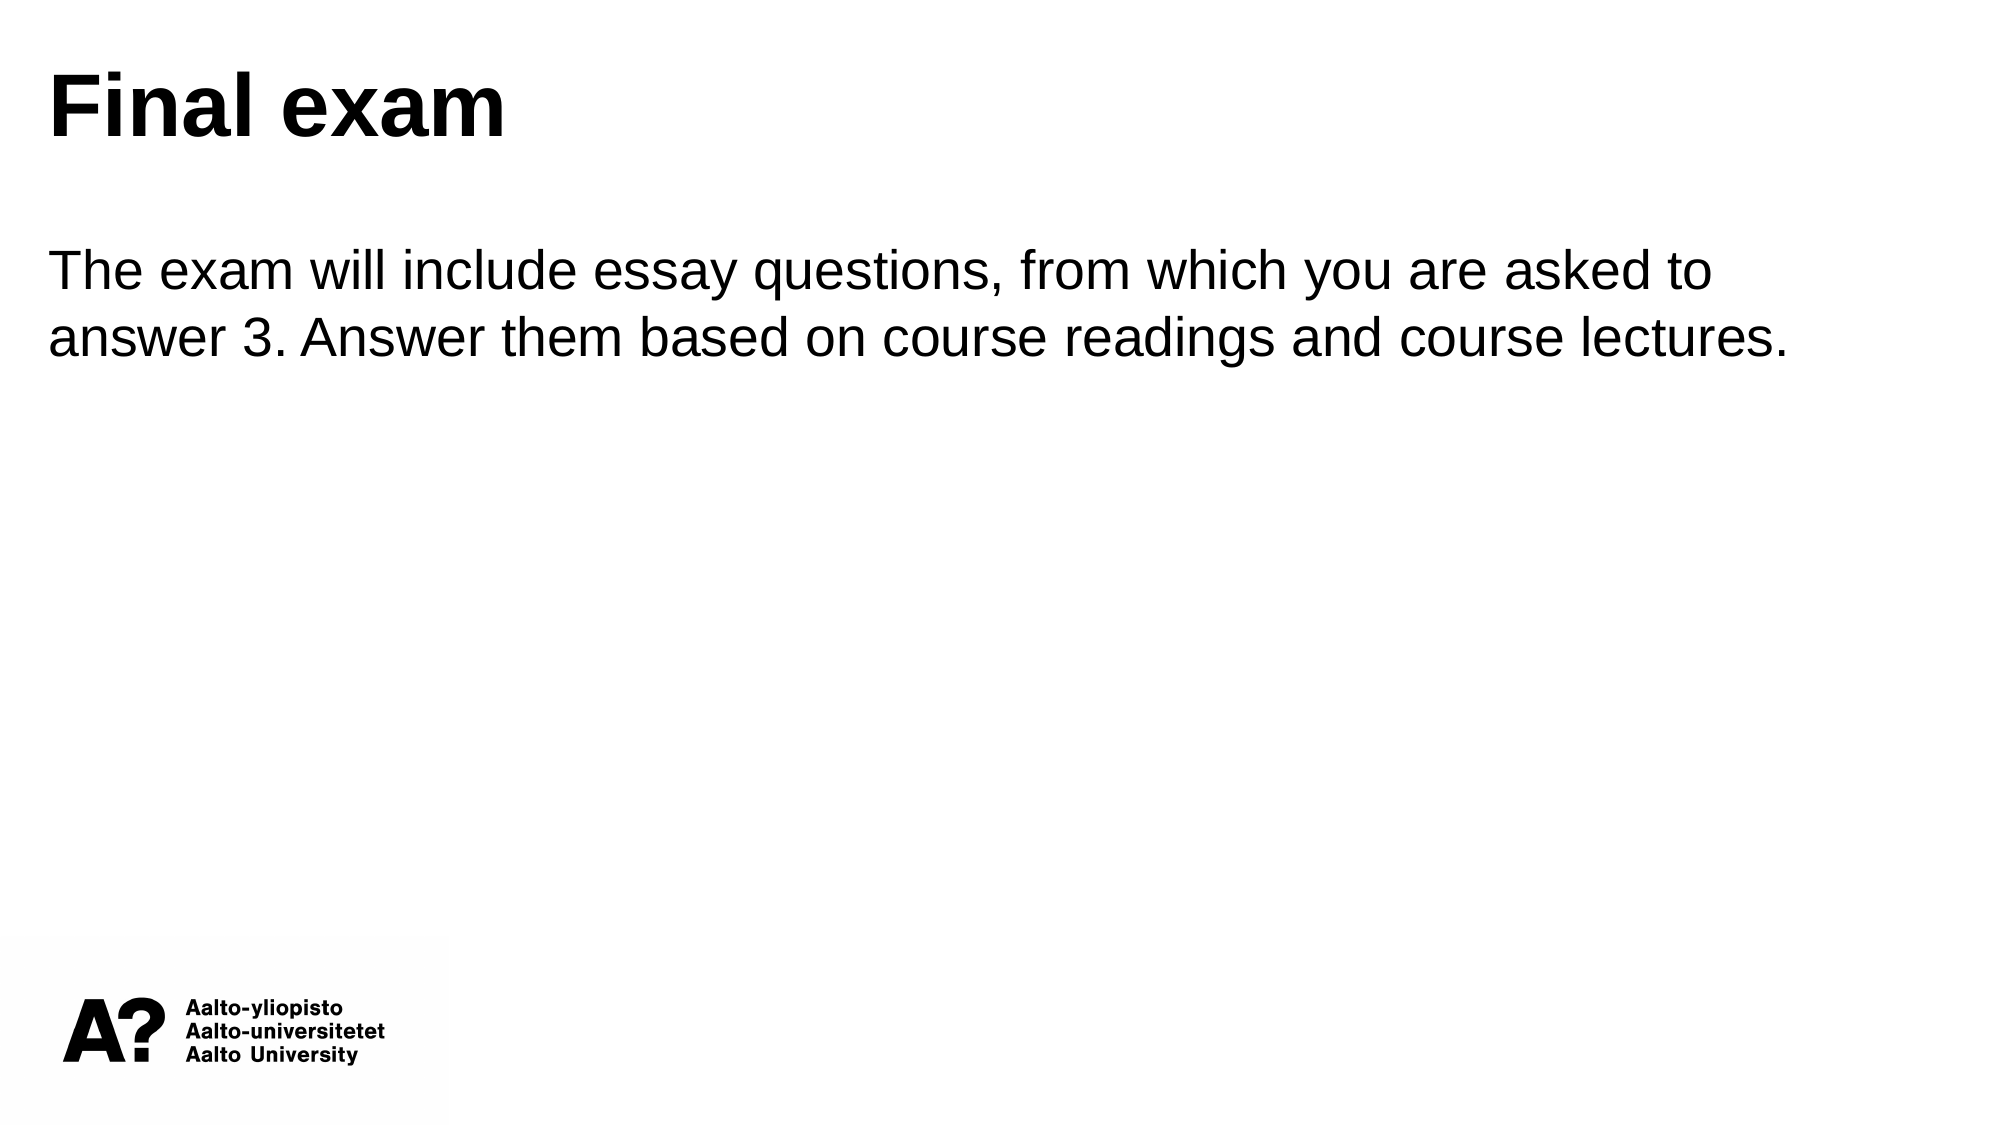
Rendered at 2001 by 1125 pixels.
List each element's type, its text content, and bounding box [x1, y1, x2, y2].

list Final exam [48, 47, 1907, 267]
list The exam will include essay questions, from which you are asked to answer 3. Answer them based on course readings and course lectures. [48, 234, 1853, 884]
picture [0, 936, 449, 1125]
